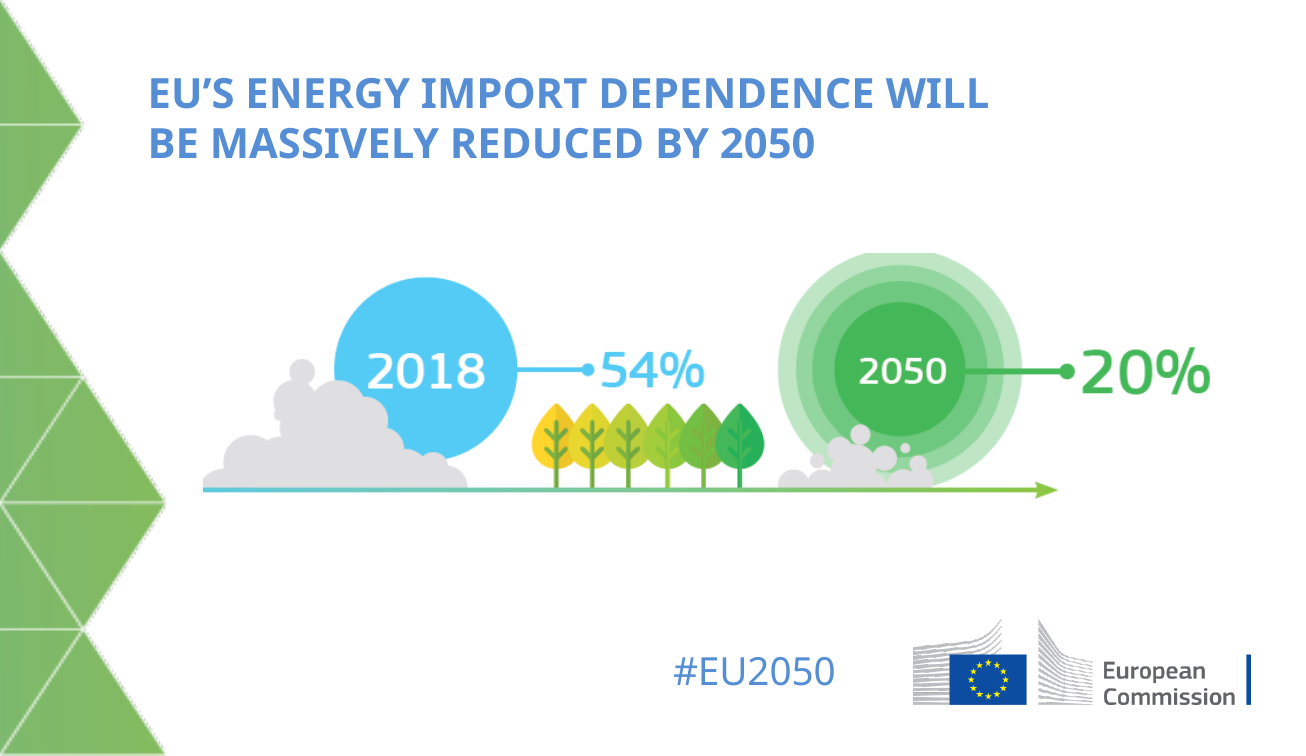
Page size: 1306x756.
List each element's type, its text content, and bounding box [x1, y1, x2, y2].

picture [0, 0, 1259, 756]
text_box EU’S ENERGY IMPORT DEPENDENCE WILL BE MASSIVELY REDUCED BY 2050 [210, 58, 1026, 174]
picture [882, 595, 1281, 729]
text_box #EU2050 [559, 652, 877, 726]
